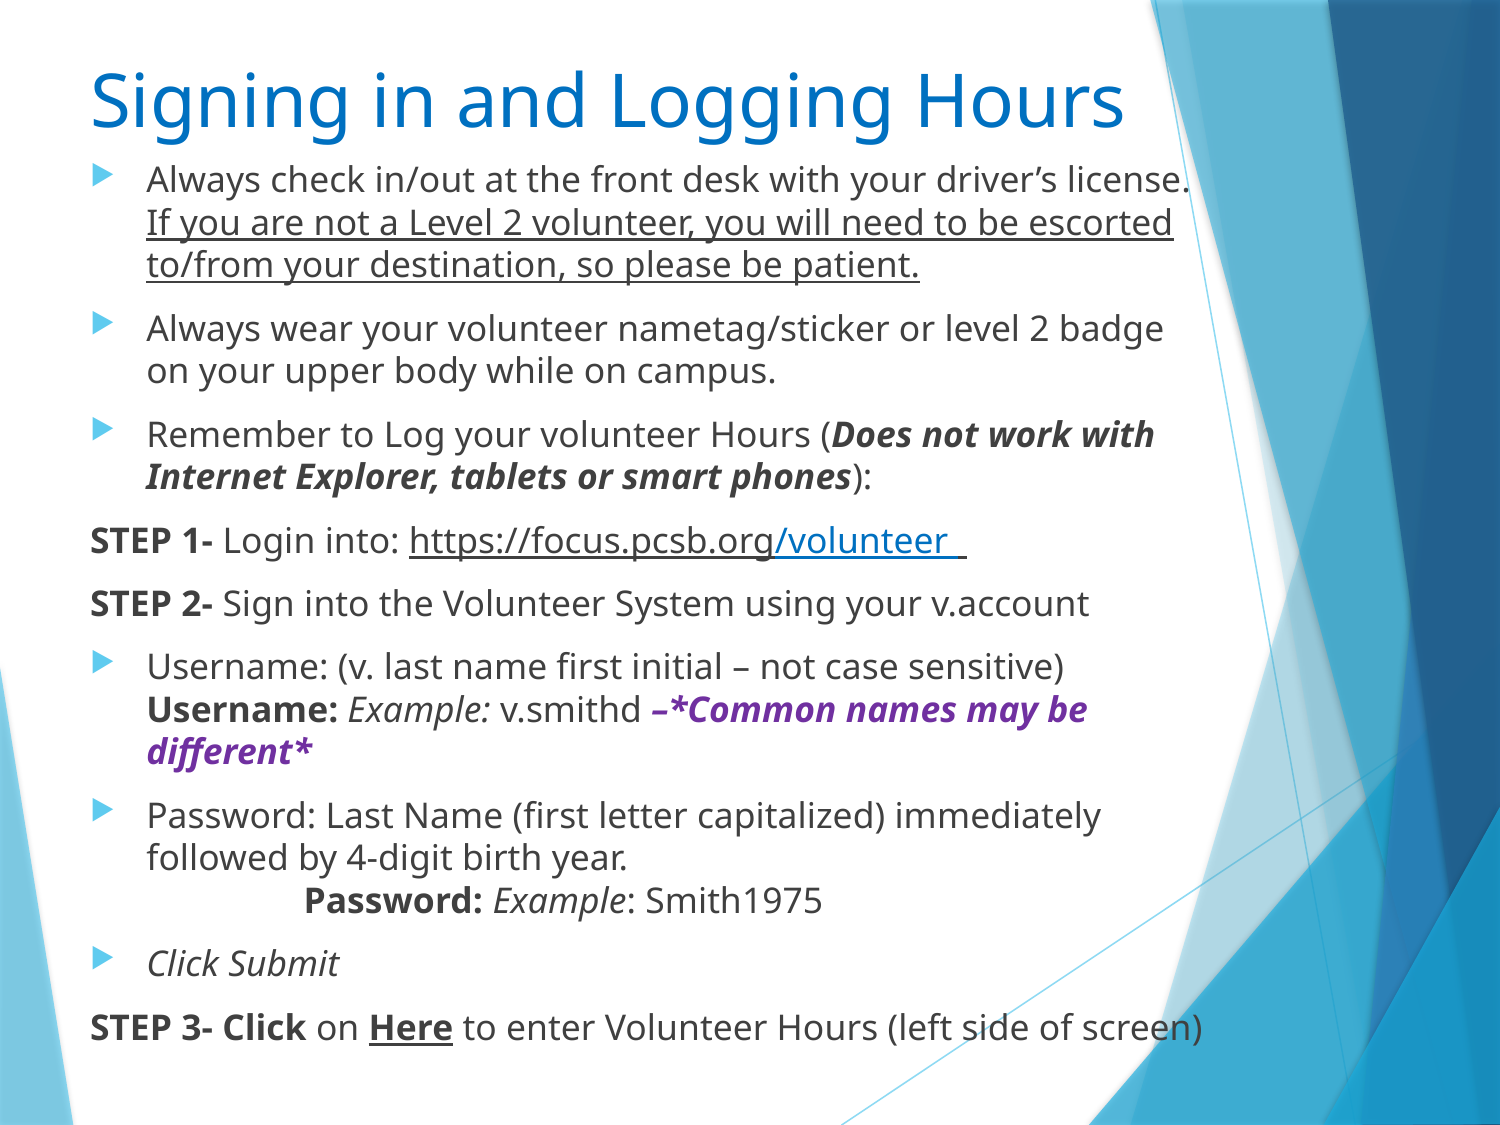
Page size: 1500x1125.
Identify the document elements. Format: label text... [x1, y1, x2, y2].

title Signing in and Logging Hours [75, 45, 1425, 150]
list Always check in/out at the front desk with your driver’s license. If you are not a Level 2 volunteer, you will need to be escorted to/from your destination, so please be patient. Always wear your volunteer nametag/sticker or level 2 badge on your upper body while on campus. Remember to Log your volunteer Hours (Does not work with Internet Explorer, tablets or smart phones): STEP 1- Login into: https://focus.pcsb.org/volunteer STEP 2- Sign into the Volunteer System using your v.account Username: (v. last name first initial – not case sensitive) Username: Example: v.smithd –*Common names may be different* Password: Last Name (first letter capitalized) immediately followed by 4-digit birth year. Password: Example: Smith1975 Click Submit STEP 3- Click on Here to enter Volunteer Hours (left side of screen) [75, 149, 1225, 1075]
